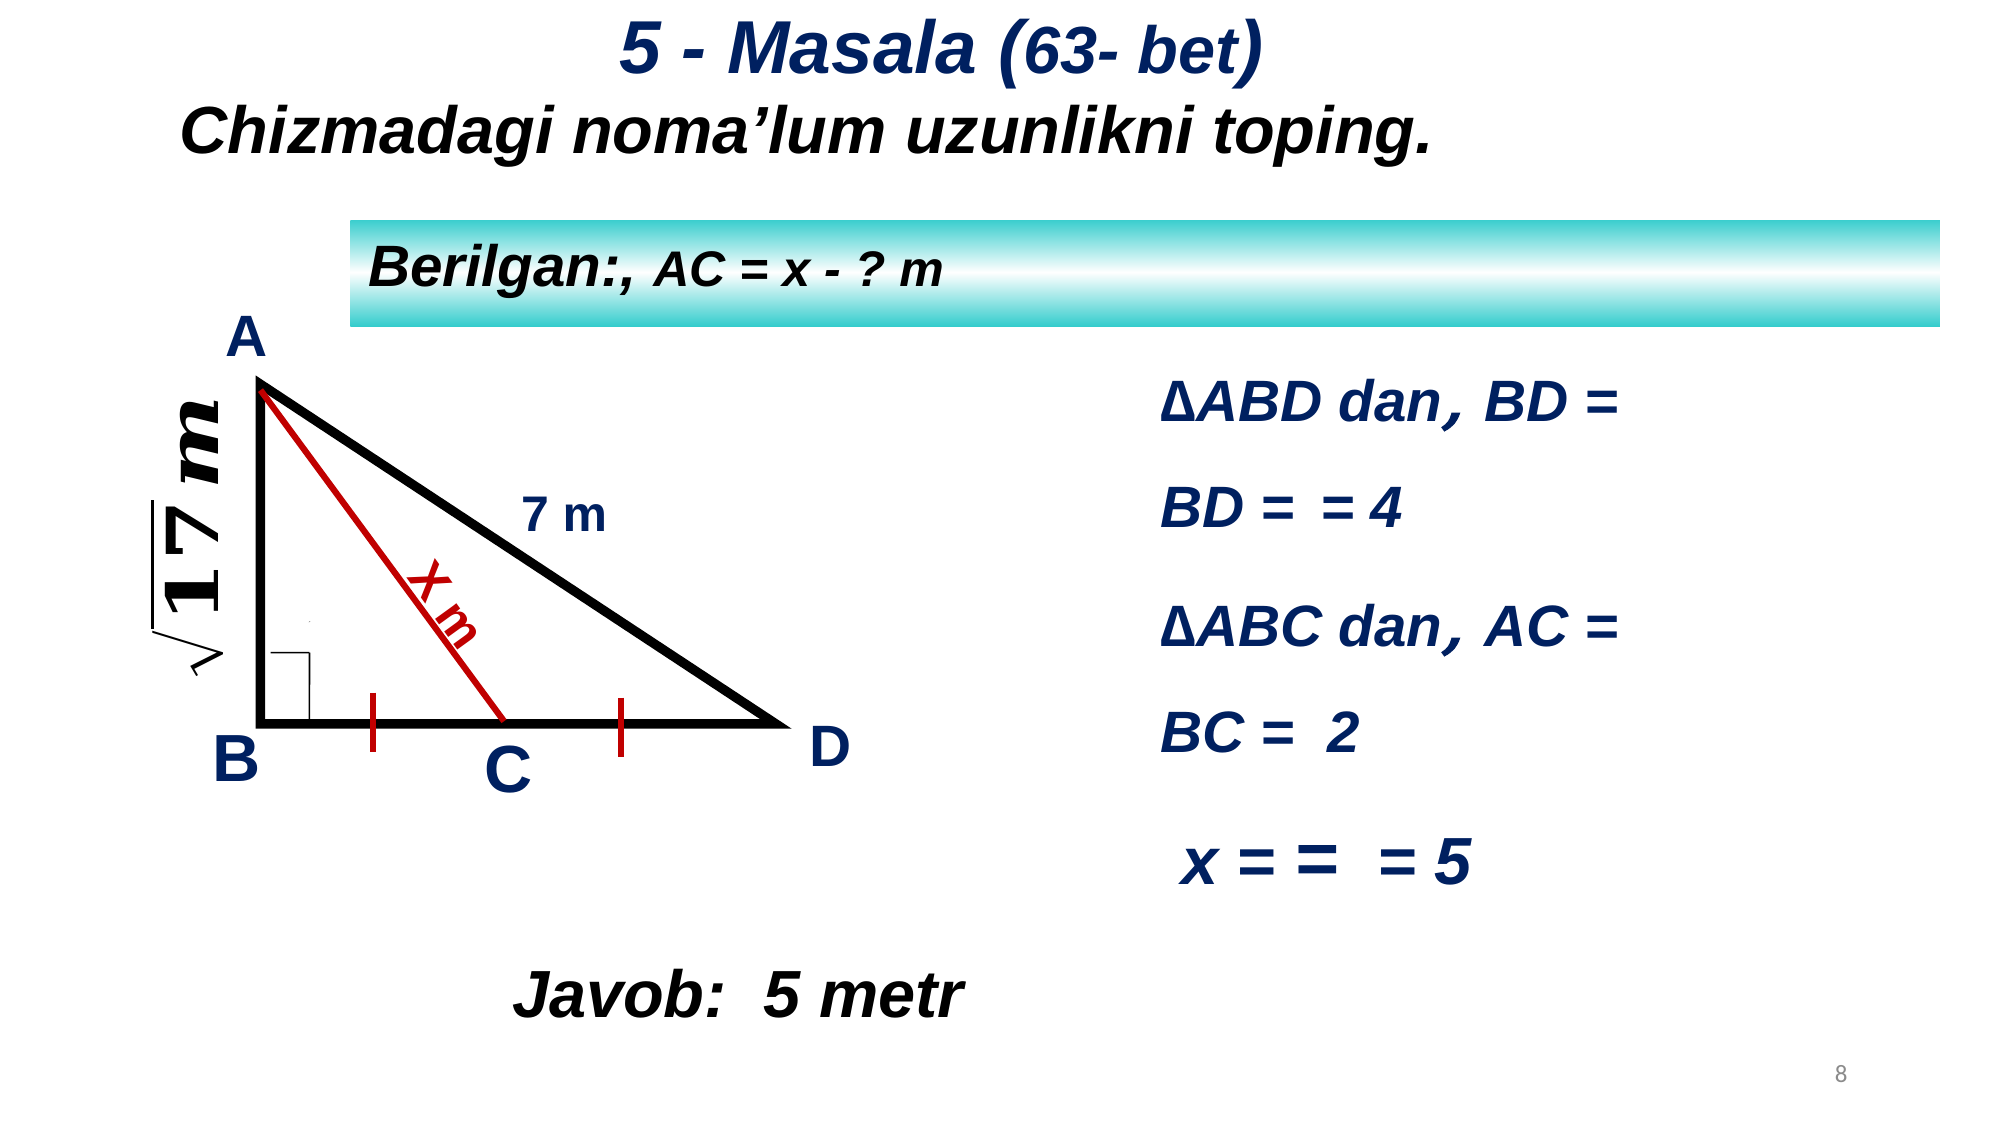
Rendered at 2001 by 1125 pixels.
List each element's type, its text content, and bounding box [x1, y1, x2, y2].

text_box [260, 390, 505, 722]
text_box 5 - Masala (63- bet) [163, 0, 1719, 77]
slide_number 8 [1412, 1042, 1863, 1103]
text_box Chizmadagi noma’lum uzunlikni toping. [143, 77, 2000, 246]
text_box Javob: 5 metr [878, 943, 980, 1039]
text_box A [210, 290, 283, 376]
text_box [146, 384, 878, 1080]
